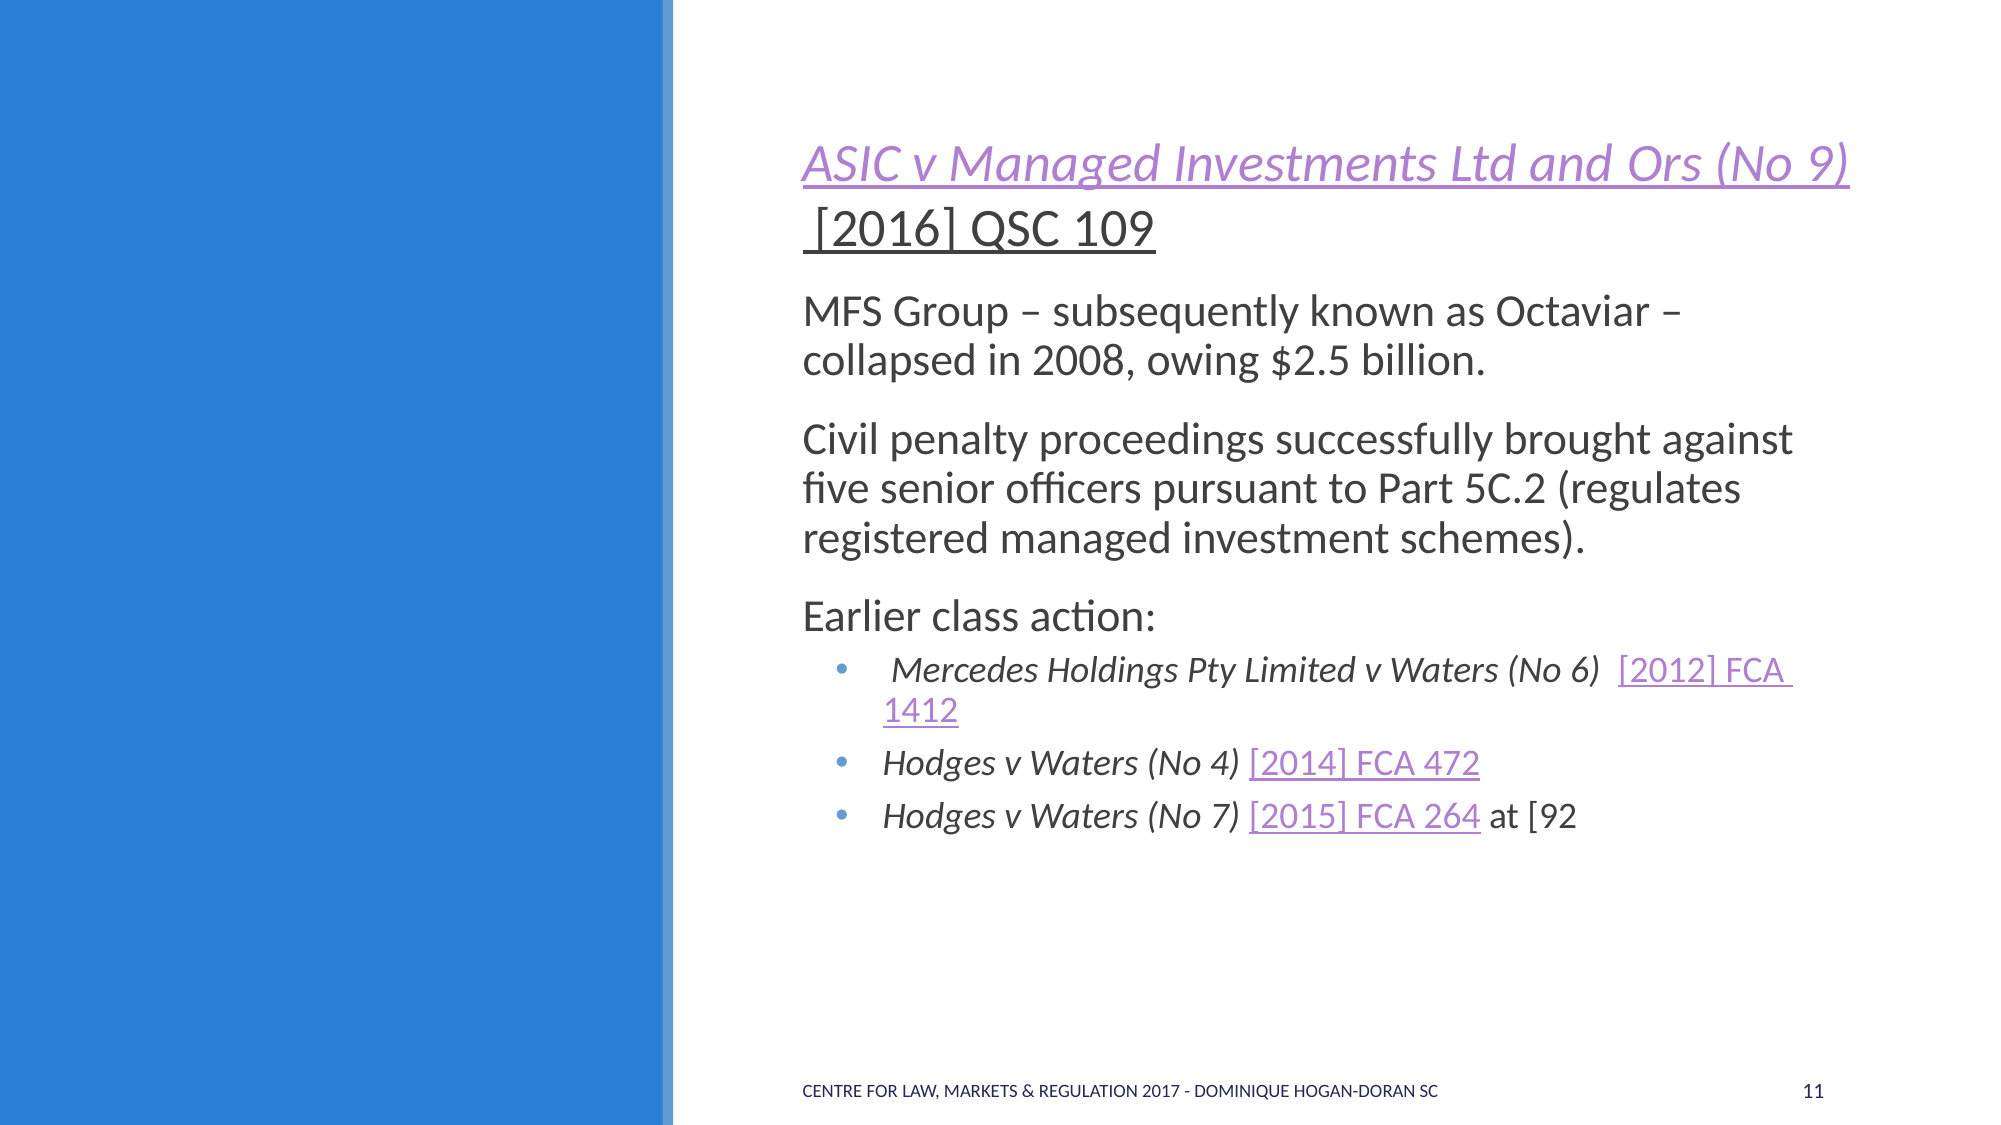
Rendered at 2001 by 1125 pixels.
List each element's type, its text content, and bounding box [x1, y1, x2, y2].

slide_number 11 [1624, 1059, 1840, 1120]
footer Centre for Law, Markets & Regulation 2017 - Dominique Hogan-Doran SC [787, 1059, 1550, 1120]
list ASIC v Managed Investments Ltd and Ors (No 9) [2016] QSC 109 MFS Group – subsequently known as Octaviar – collapsed in 2008, owing $2.5 billion. Civil penalty proceedings successfully brought against five senior officers pursuant to Part 5C.2 (regulates registered managed investment schemes). Earlier class action: Mercedes Holdings Pty Limited v Waters (No 6) [2012] FCA 1412 Hodges v Waters (No 4) [2014] FCA 472 Hodges v Waters (No 7) [2015] FCA 264 at [92 [787, 120, 1853, 983]
